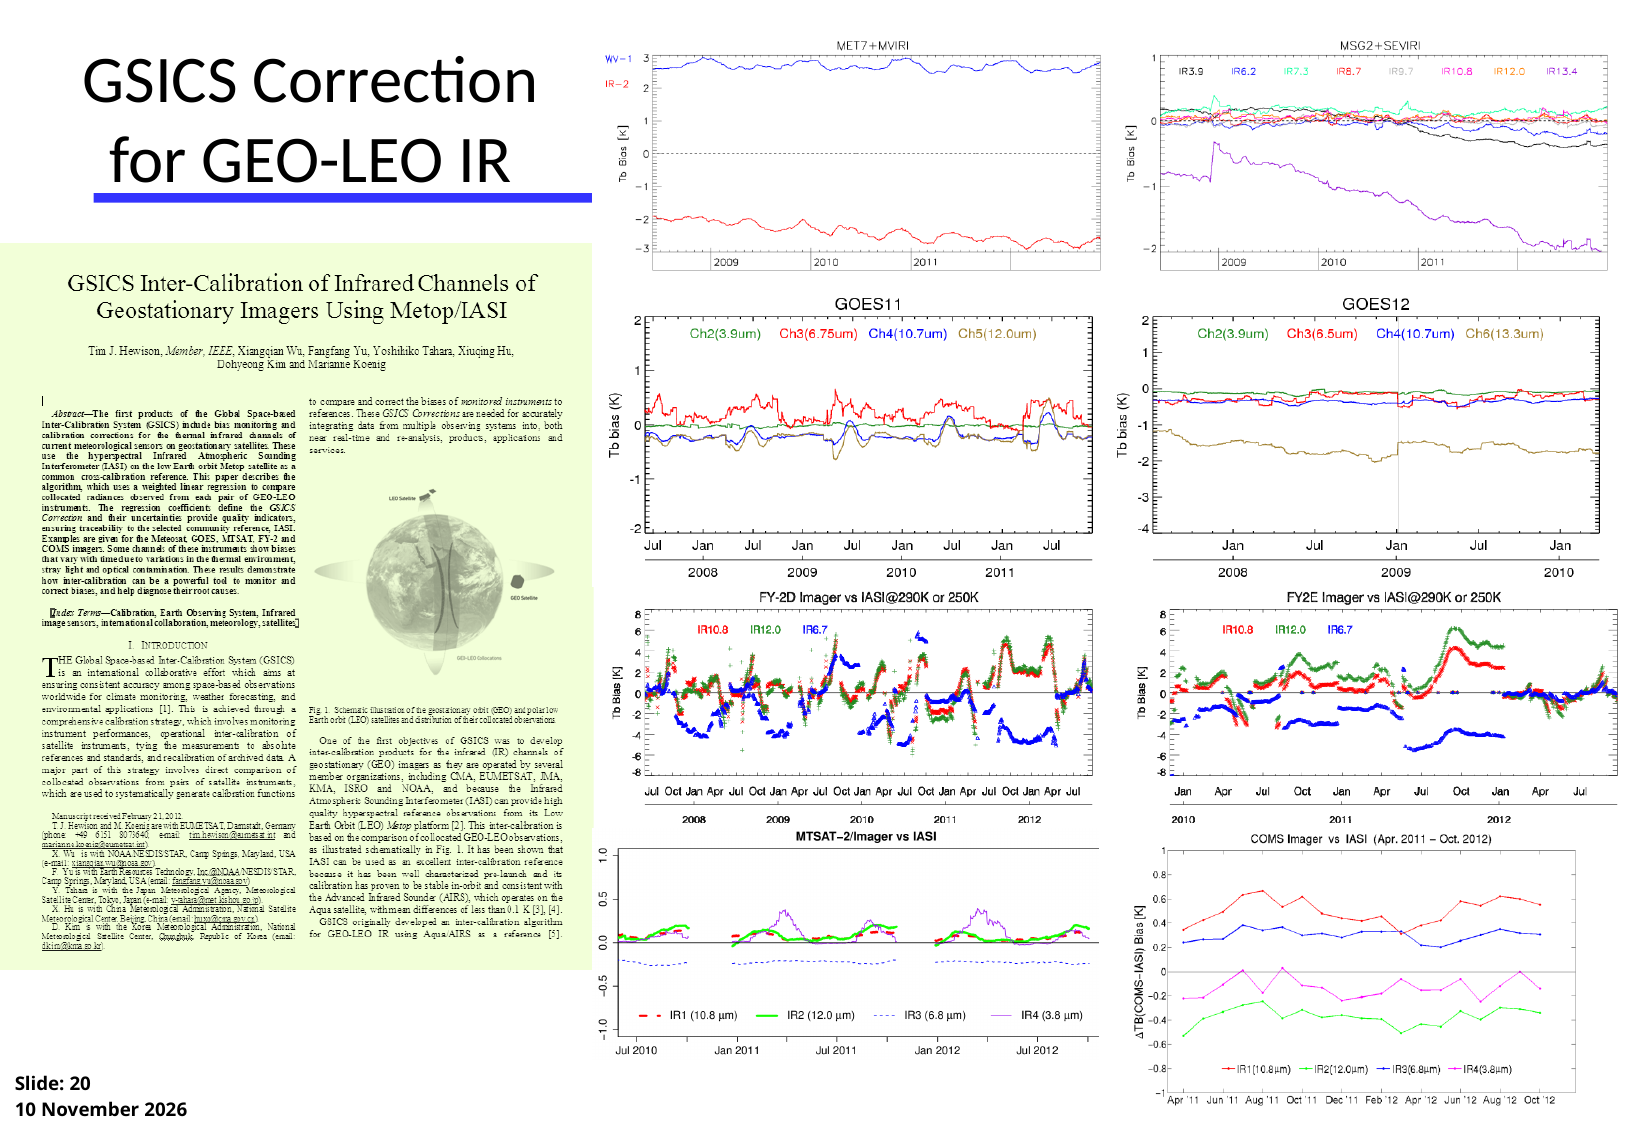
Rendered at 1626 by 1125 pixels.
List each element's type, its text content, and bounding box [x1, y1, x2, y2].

picture [0, 37, 1625, 1125]
title GSICS Correction for GEO-LEO IR [27, 37, 590, 195]
